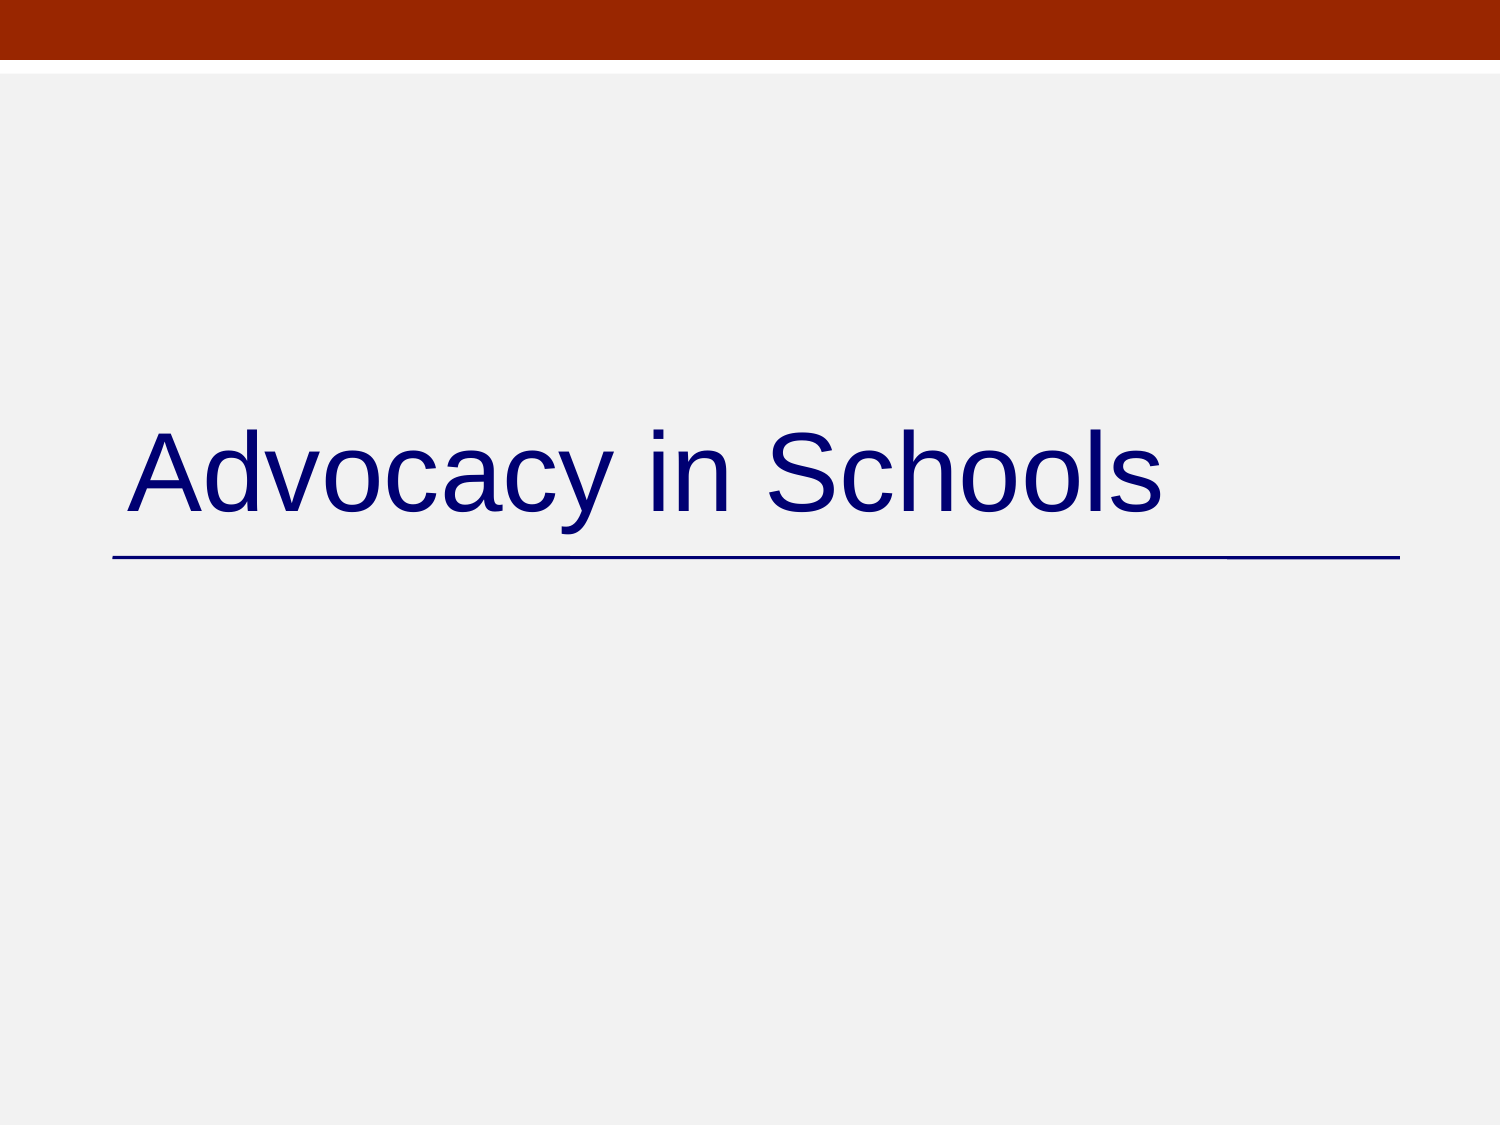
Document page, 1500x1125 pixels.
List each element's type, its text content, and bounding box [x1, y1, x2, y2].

title Advocacy in Schools [112, 224, 1400, 542]
